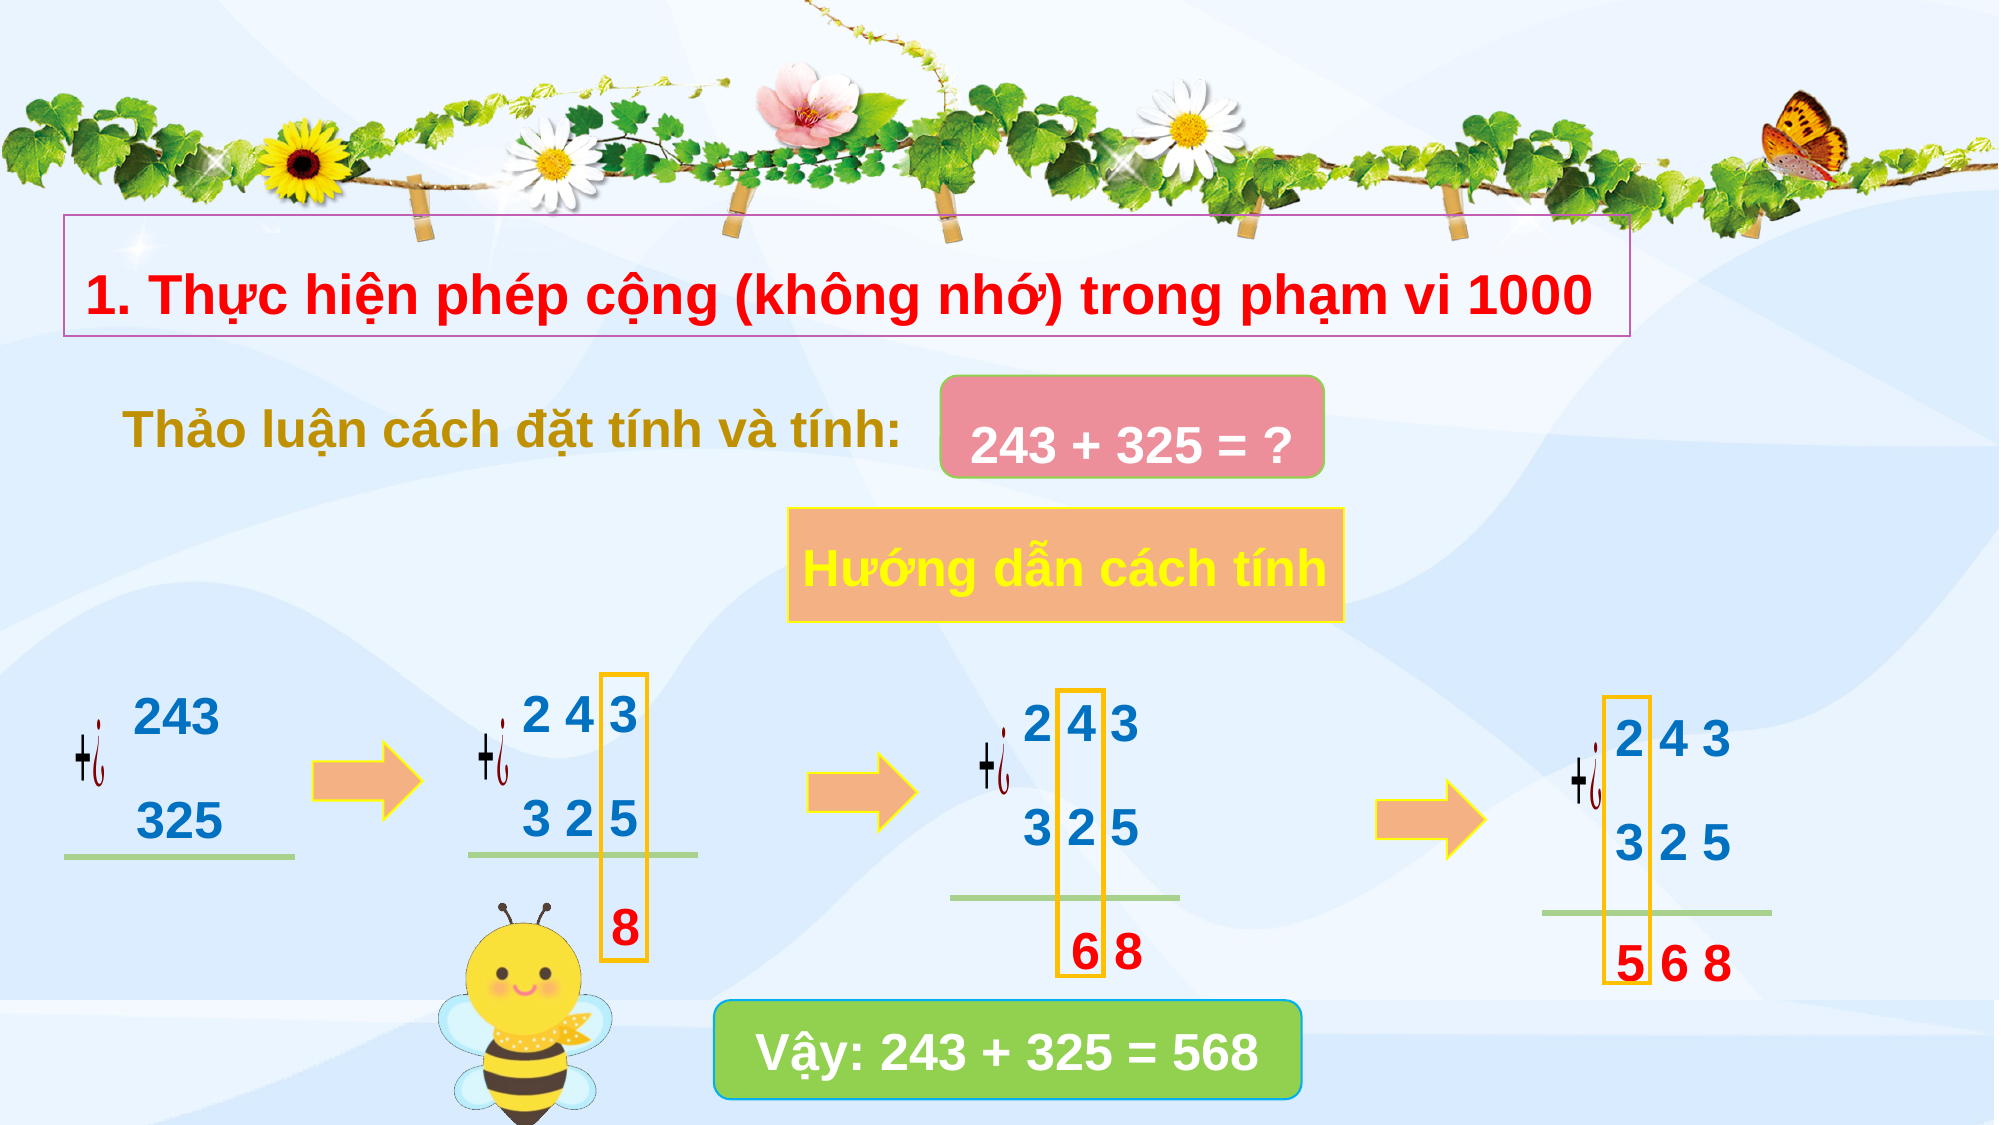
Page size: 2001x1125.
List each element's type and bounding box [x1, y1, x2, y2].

picture [0, 0, 2000, 1125]
text_box [1532, 697, 1816, 1000]
text_box [438, 672, 727, 965]
text_box [939, 682, 1224, 989]
text_box [35, 674, 324, 967]
